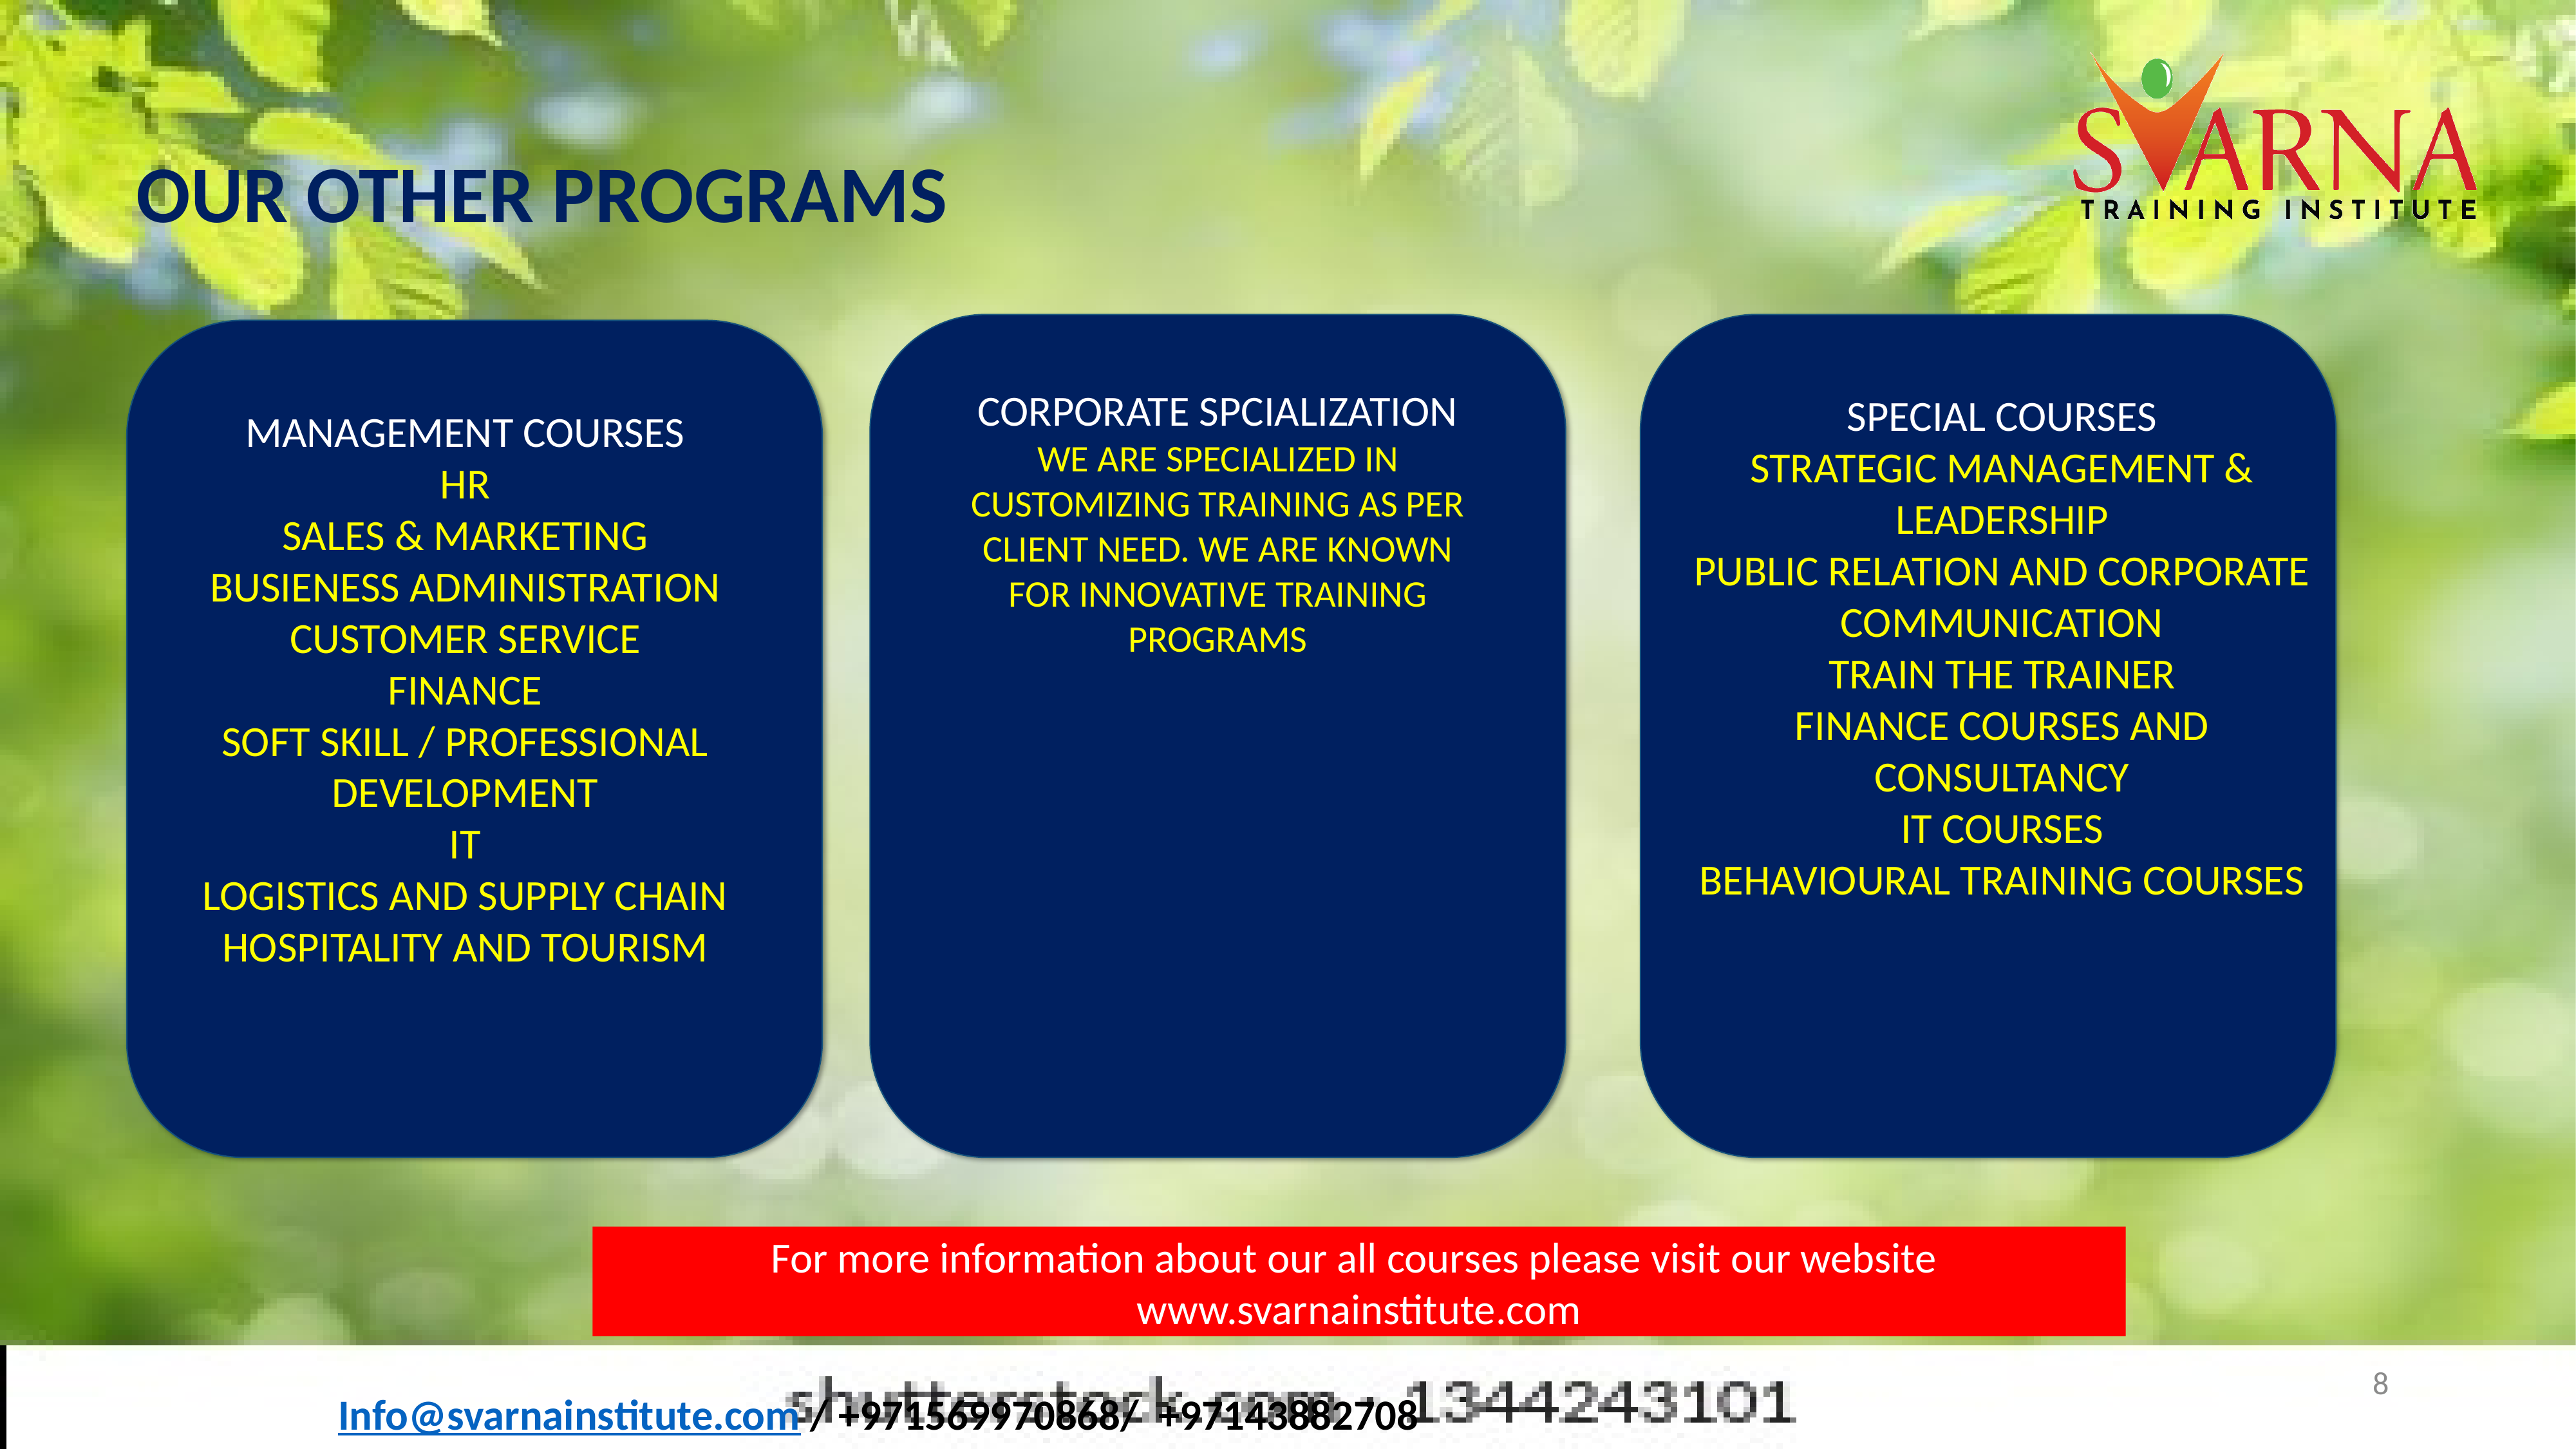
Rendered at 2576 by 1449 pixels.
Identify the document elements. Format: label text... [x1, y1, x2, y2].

text_box [869, 314, 1566, 1159]
text_box SPECIAL COURSES STRATEGIC MANAGEMENT & LEADERSHIP PUBLIC RELATION AND CORPORATE COMMUNICATION TRAIN THE TRAINER FINANCE COURSES AND CONSULTANCY IT COURSES BEHAVIOURAL TRAINING COURSES [1668, 383, 2336, 960]
text_box Info@svarnainstitute.com / +971569970868/ +97143882708 [319, 1382, 1429, 1444]
text_box For more information about our all courses please visit our website www.svarnainstitute.com [592, 1226, 2127, 1337]
slide_number 8 [1819, 1343, 2399, 1421]
text_box MANAGEMENT COURSES HR SALES & MARKETING BUSIENESS ADMINISTRATION CUSTOMER SERVICE FINANCE SOFT SKILL / PROFESSIONAL DEVELOPMENT IT LOGISTICS AND SUPPLY CHAIN HOSPITALITY AND TOURISM [192, 399, 738, 1027]
picture [0, 0, 2576, 1449]
text_box [1359, 106, 1595, 243]
text_box [1639, 314, 2337, 1159]
text_box OUR OTHER PROGRAMS [126, 41, 1359, 243]
text_box [126, 319, 823, 1159]
text_box CORPORATE SPCIALIZATION WE ARE SPECIALIZED IN CUSTOMIZING TRAINING AS PER CLIENT NEED. WE ARE KNOWN FOR INNOVATIVE TRAINING PROGRAMS [945, 378, 1491, 665]
